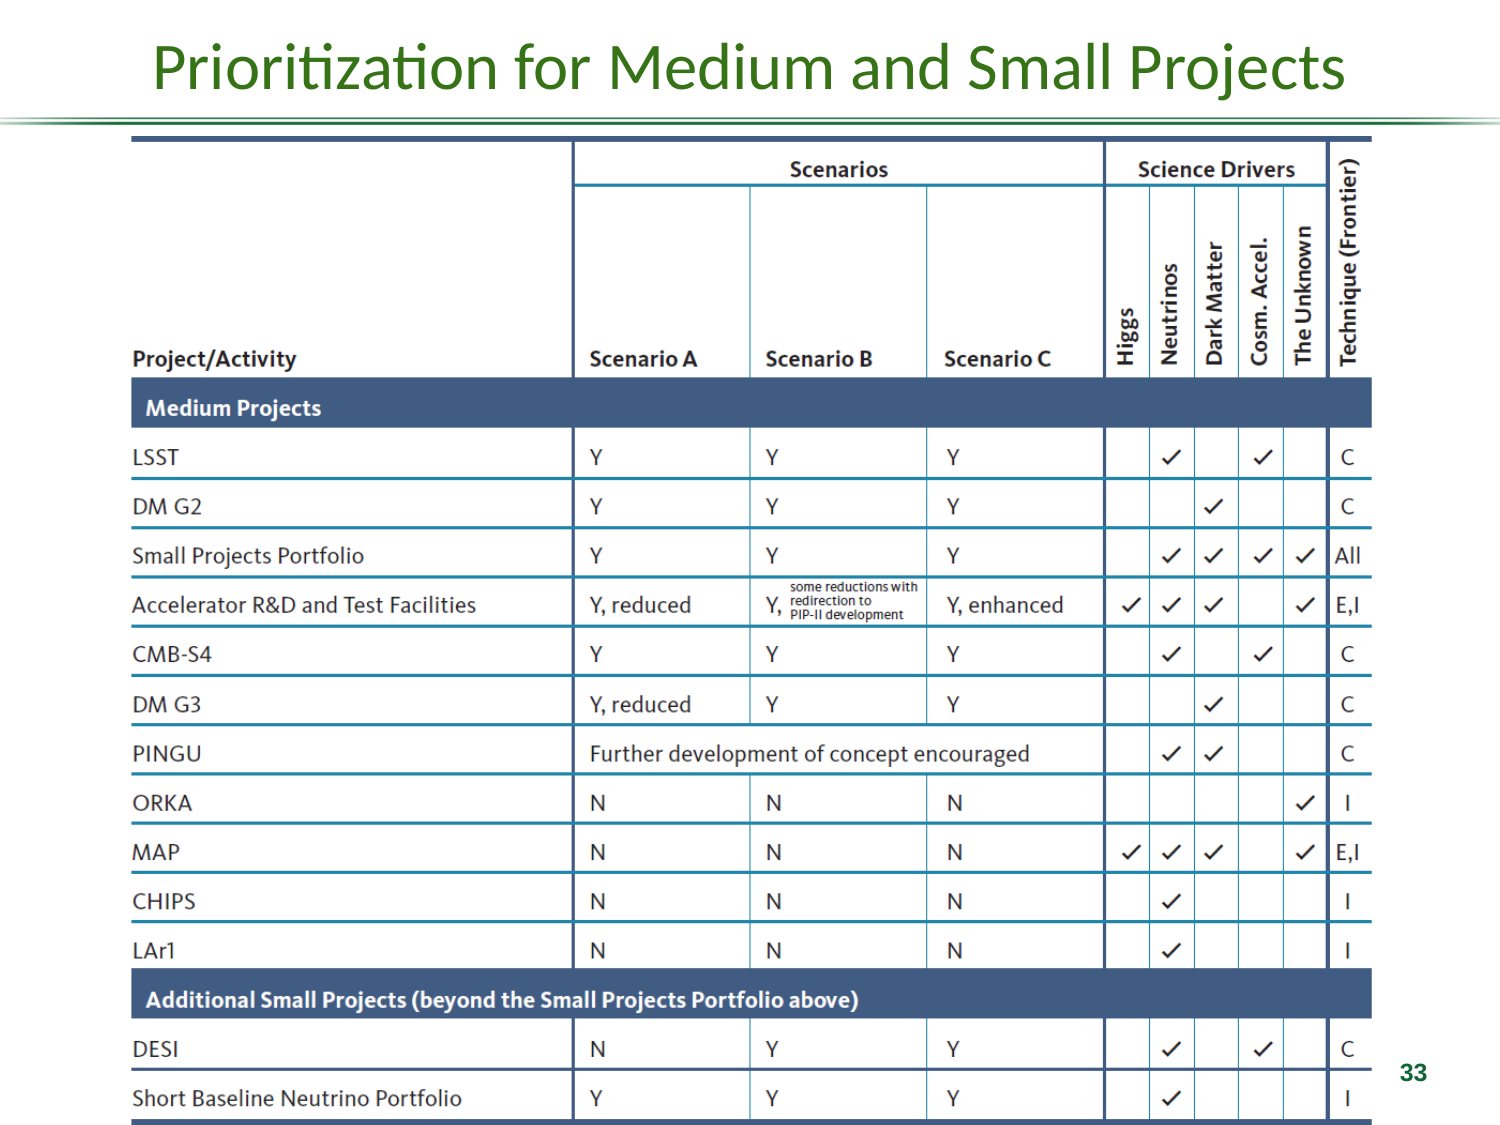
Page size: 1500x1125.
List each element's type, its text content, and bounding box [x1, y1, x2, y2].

picture [125, 135, 1375, 1125]
title Prioritization for Medium and Small Projects [0, 0, 1500, 126]
slide_number 33 [1380, 1041, 1443, 1102]
